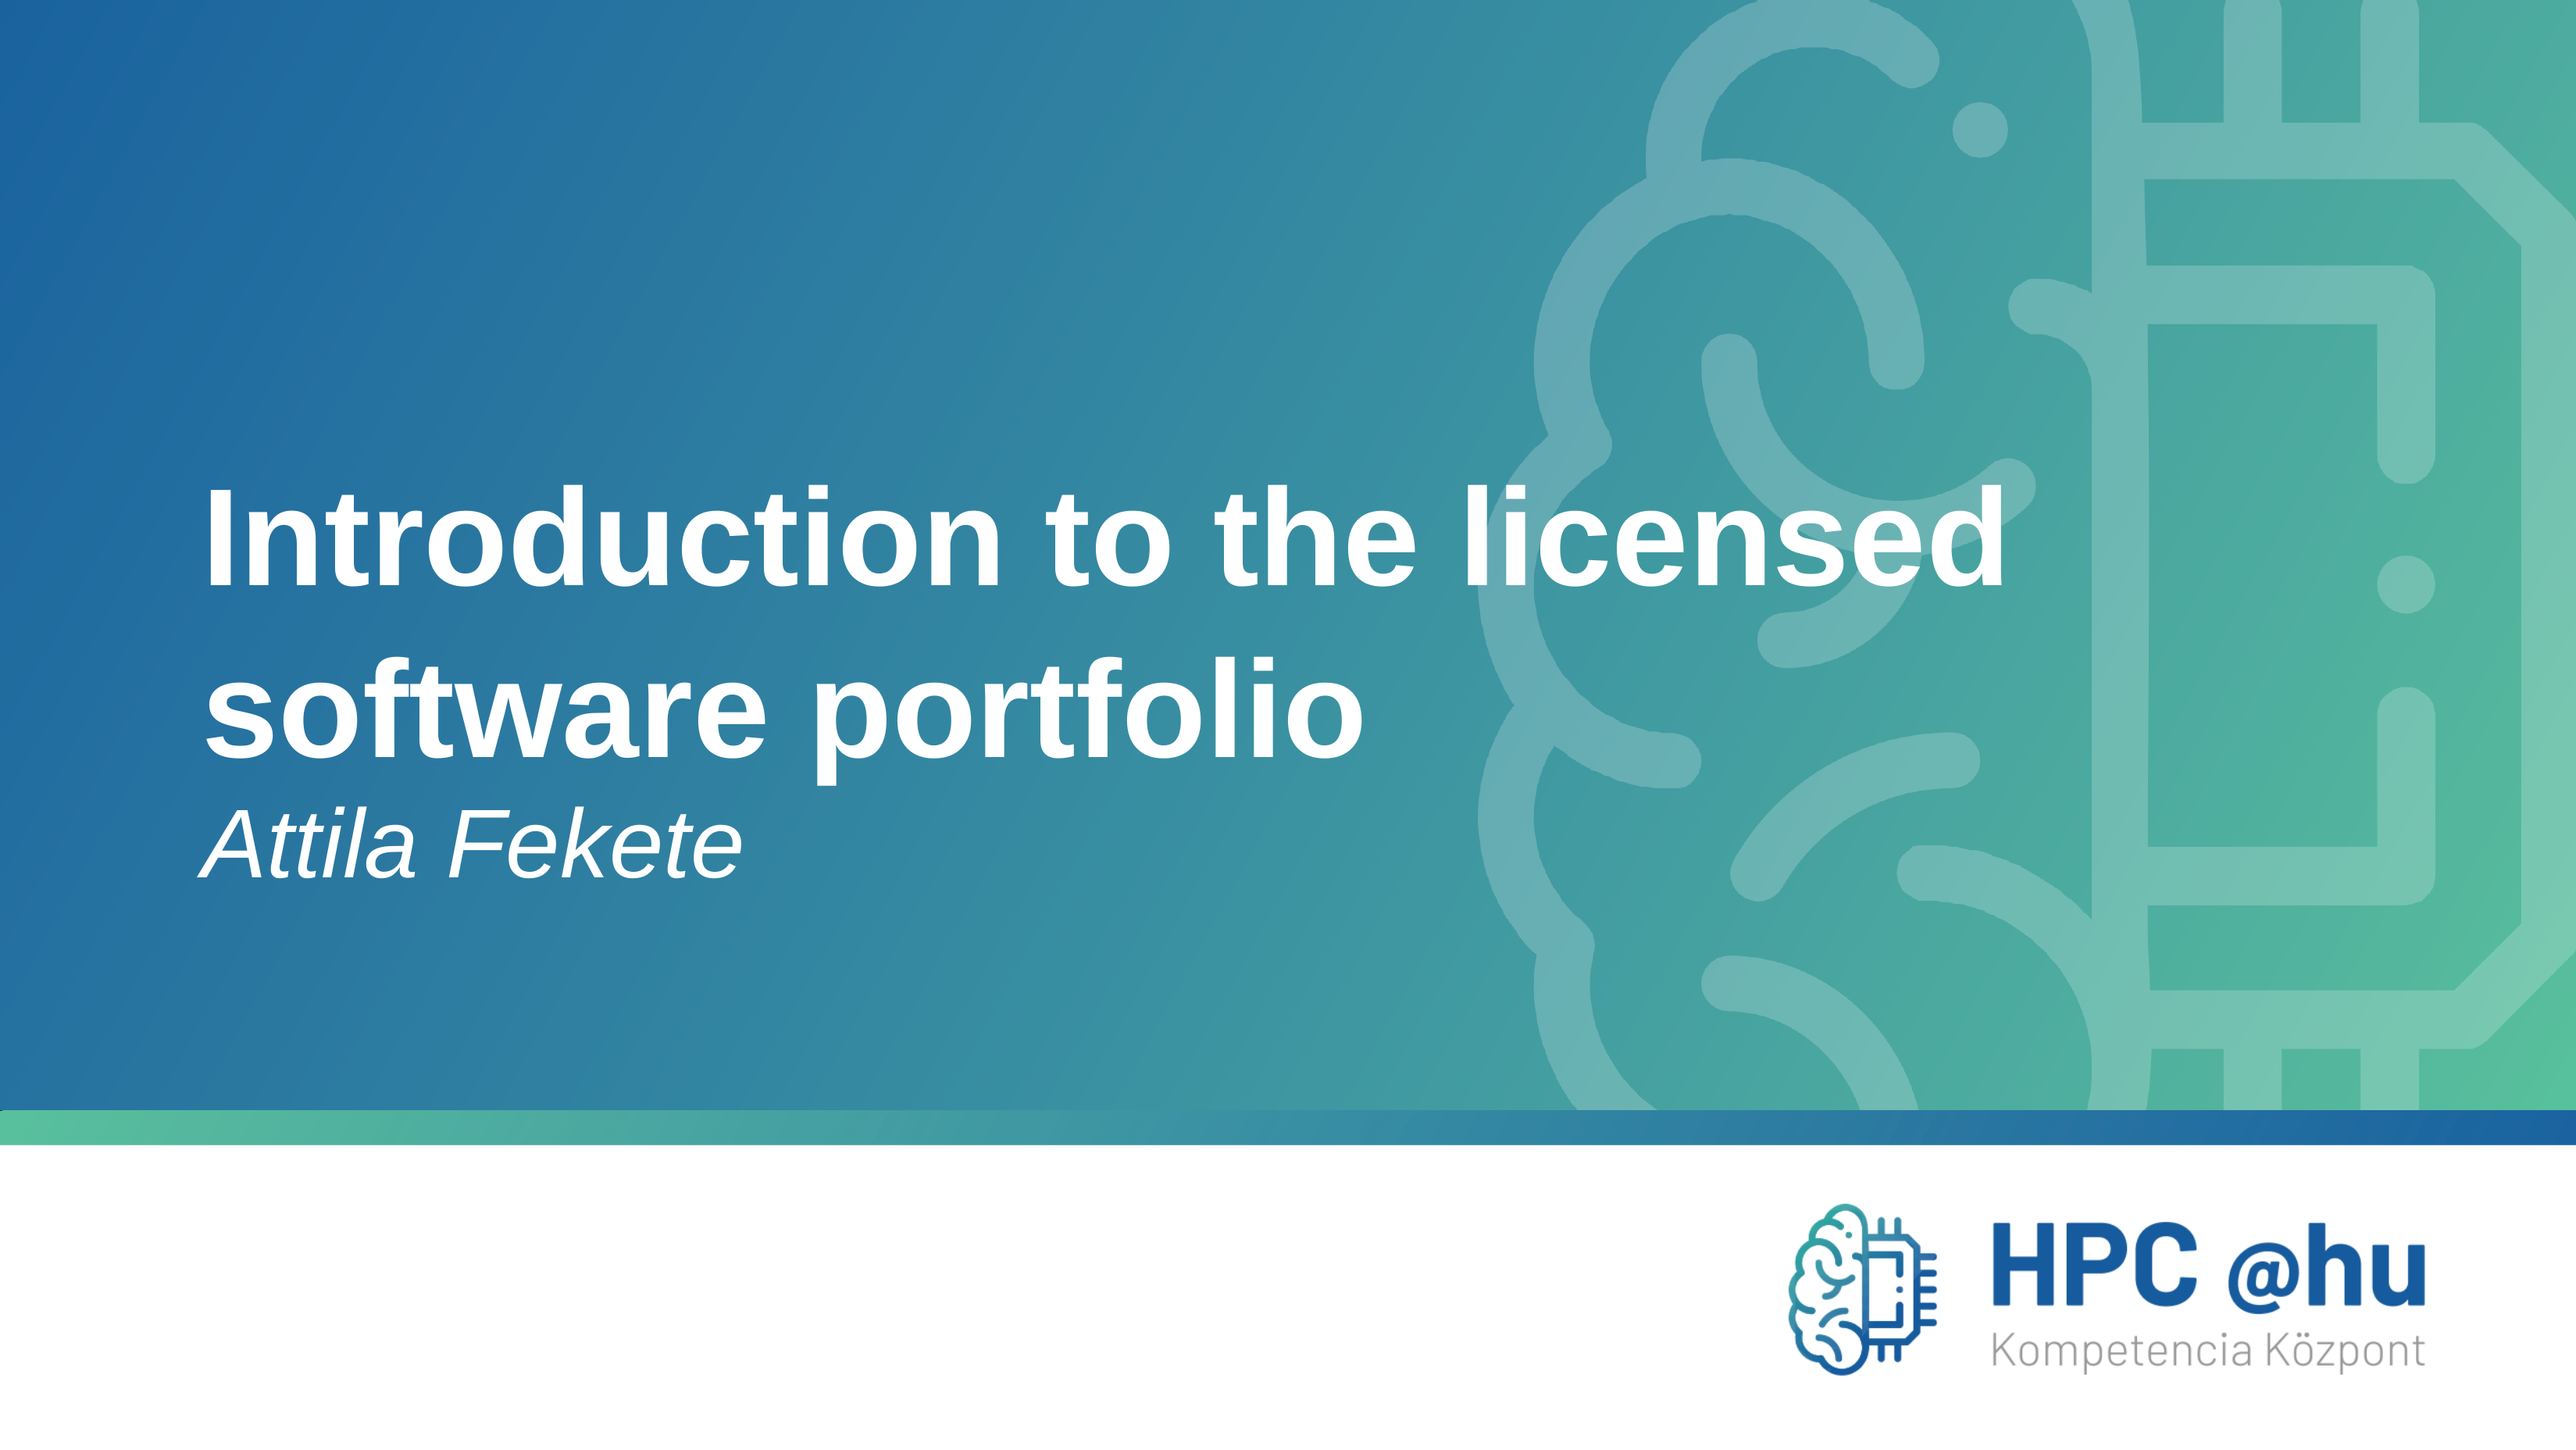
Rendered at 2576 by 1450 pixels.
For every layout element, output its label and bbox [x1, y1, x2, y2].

text_box [0, 0, 2576, 1111]
picture [0, 1111, 2576, 1450]
